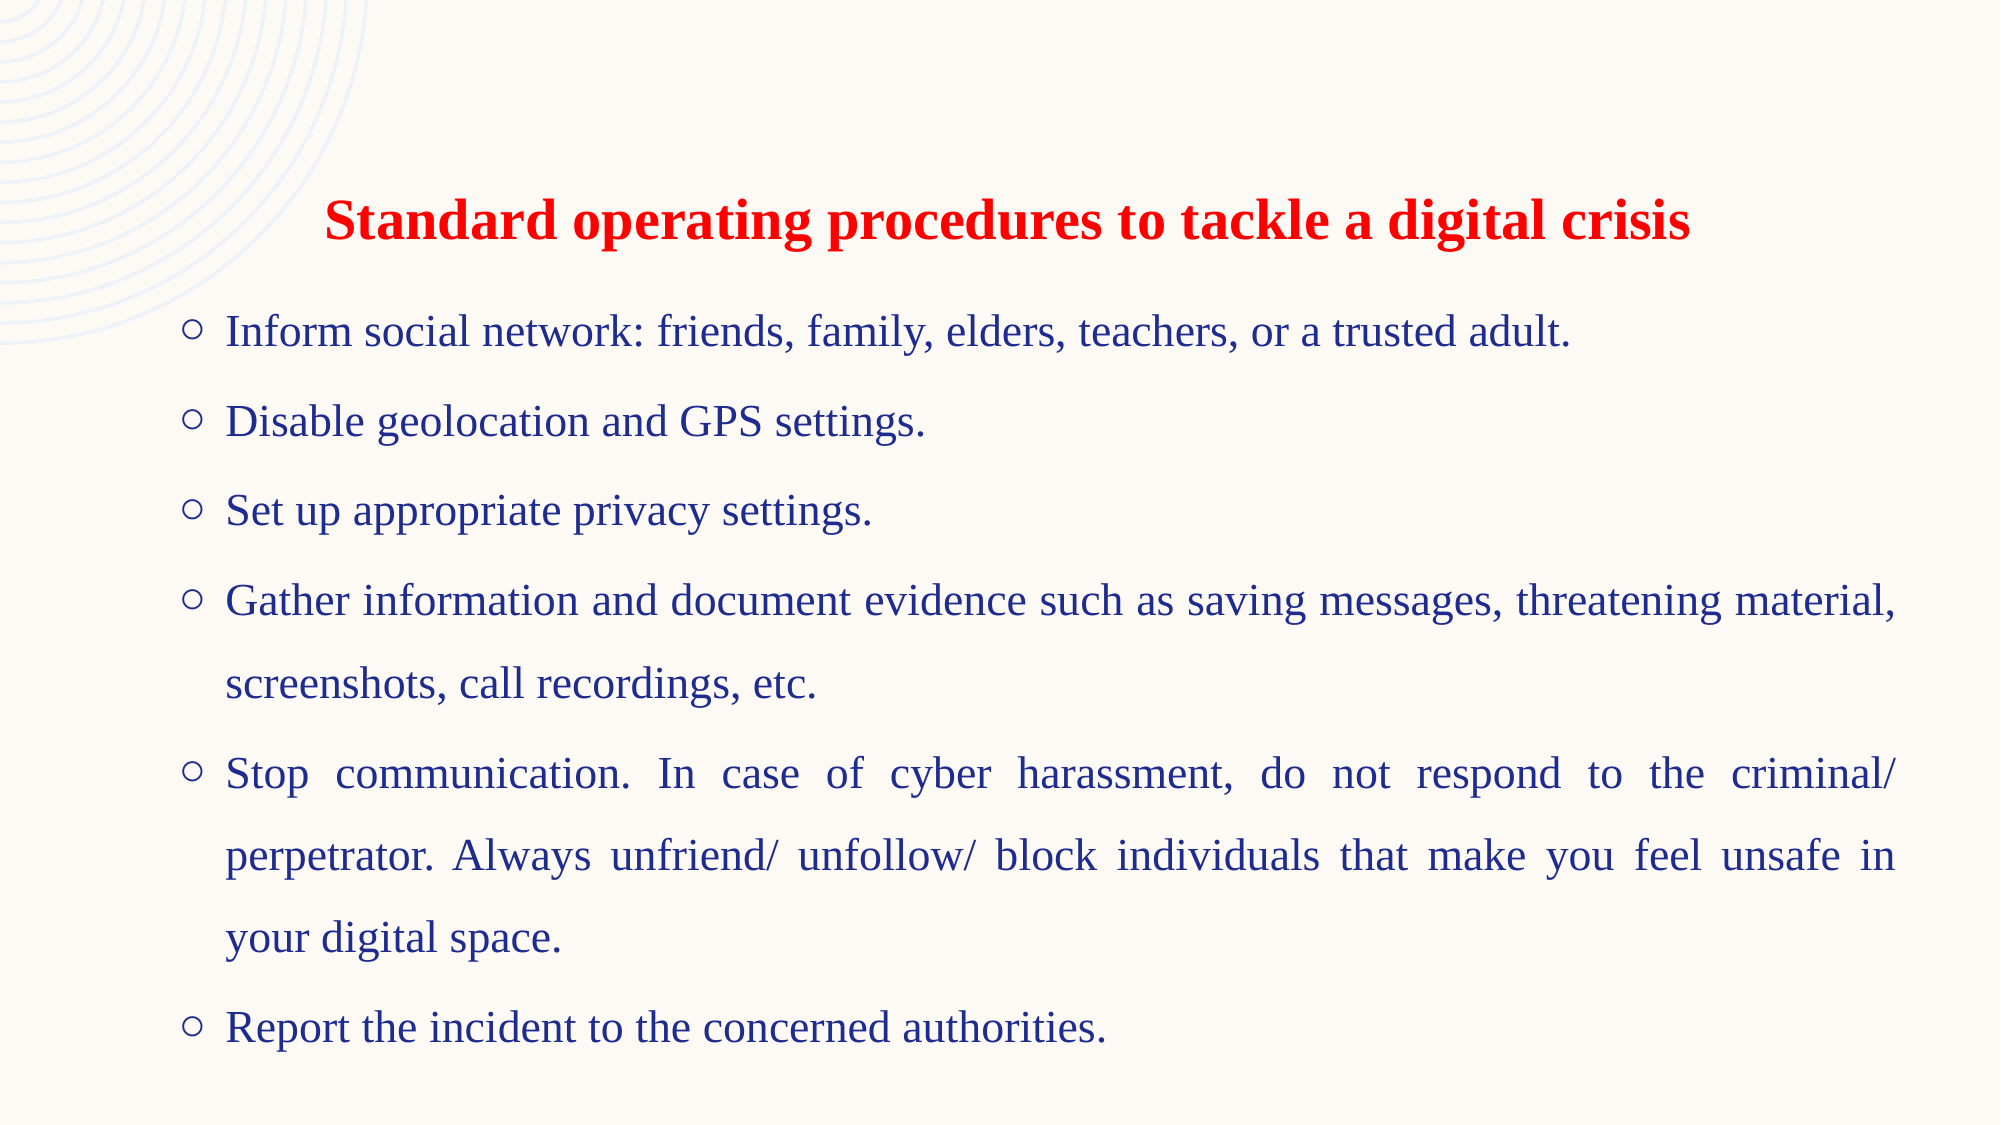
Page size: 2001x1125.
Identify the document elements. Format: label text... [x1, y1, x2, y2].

title Standard operating procedures to tackle a digital crisis [124, 120, 1875, 261]
list Inform social network: friends, family, elders, teachers, or a trusted adult. Disable geolocation and GPS settings. Set up appropriate privacy settings. Gather information and document evidence such as saving messages, threatening material, screenshots, call recordings, etc. Stop communication. In case of cyber harassment, do not respond to the criminal/ perpetrator. Always unfriend/ unfollow/ block individuals that make you feel unsafe in your digital space. Report the incident to the concerned authorities. [88, 265, 1913, 1073]
